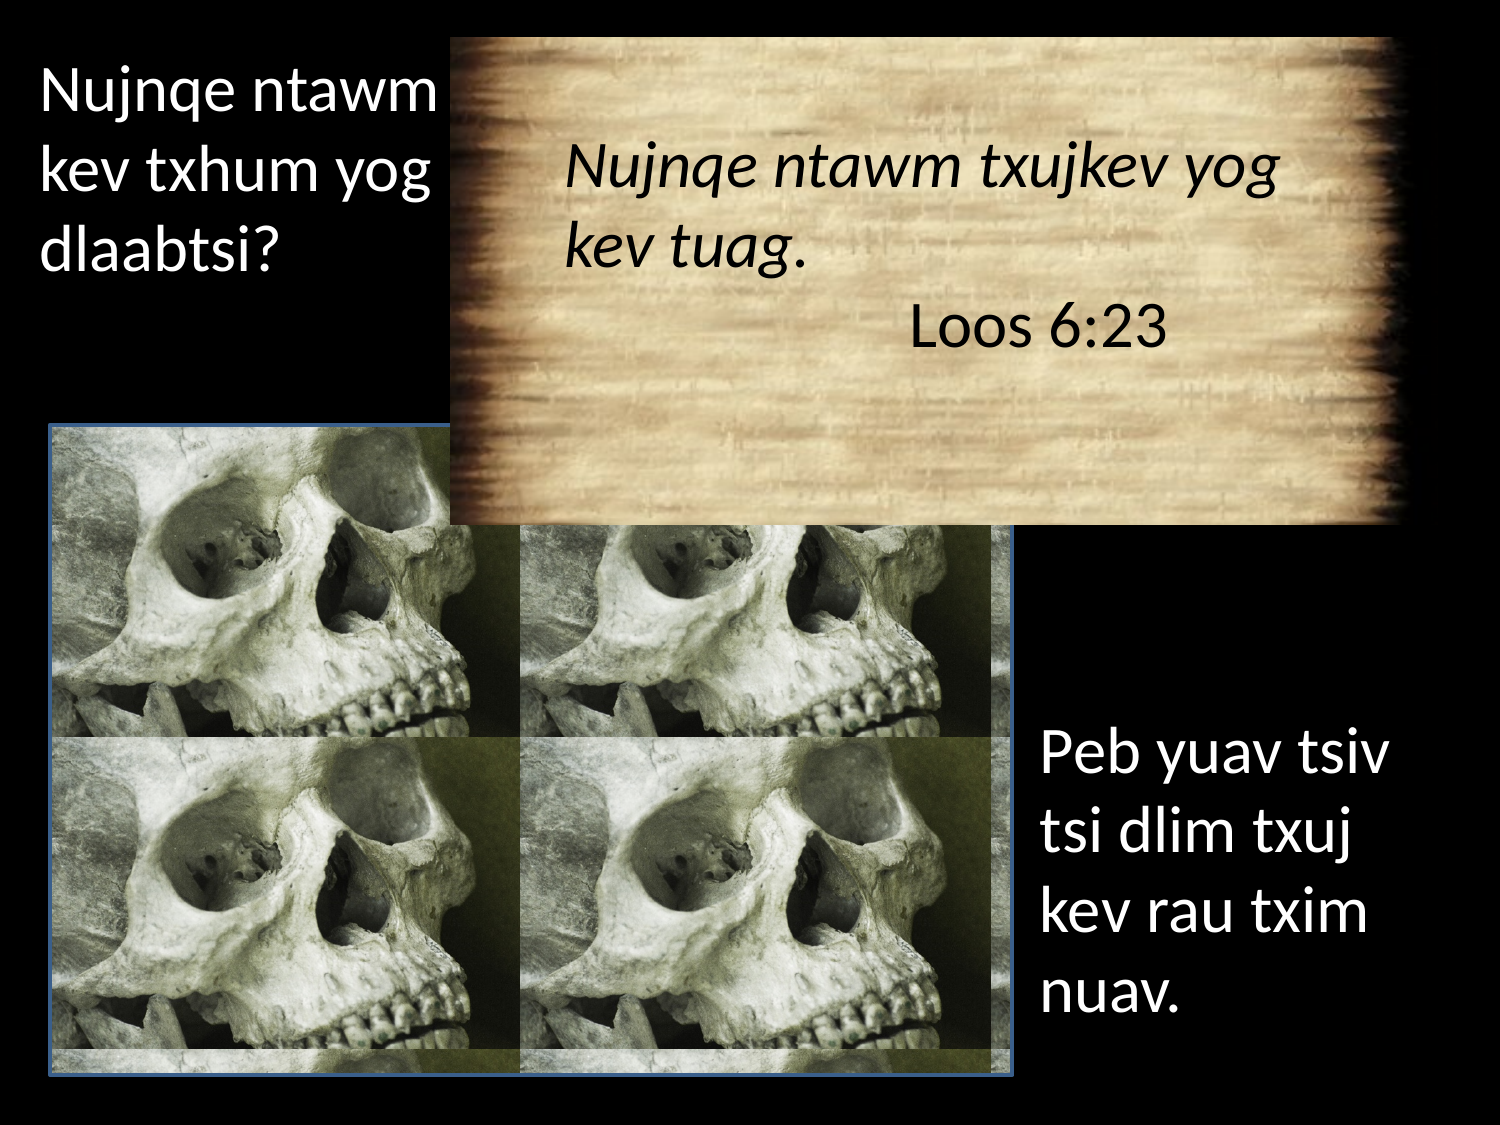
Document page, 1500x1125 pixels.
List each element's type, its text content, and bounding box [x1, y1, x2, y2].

text_box [50, 424, 1013, 1075]
text_box Nujnqe ntawm kev txhum yog dlaabtsi? [24, 37, 447, 213]
picture [449, 37, 1438, 526]
text_box Peb yuav tsiv tsi dlim txuj kev rau txim nuav. [1024, 698, 1463, 1000]
